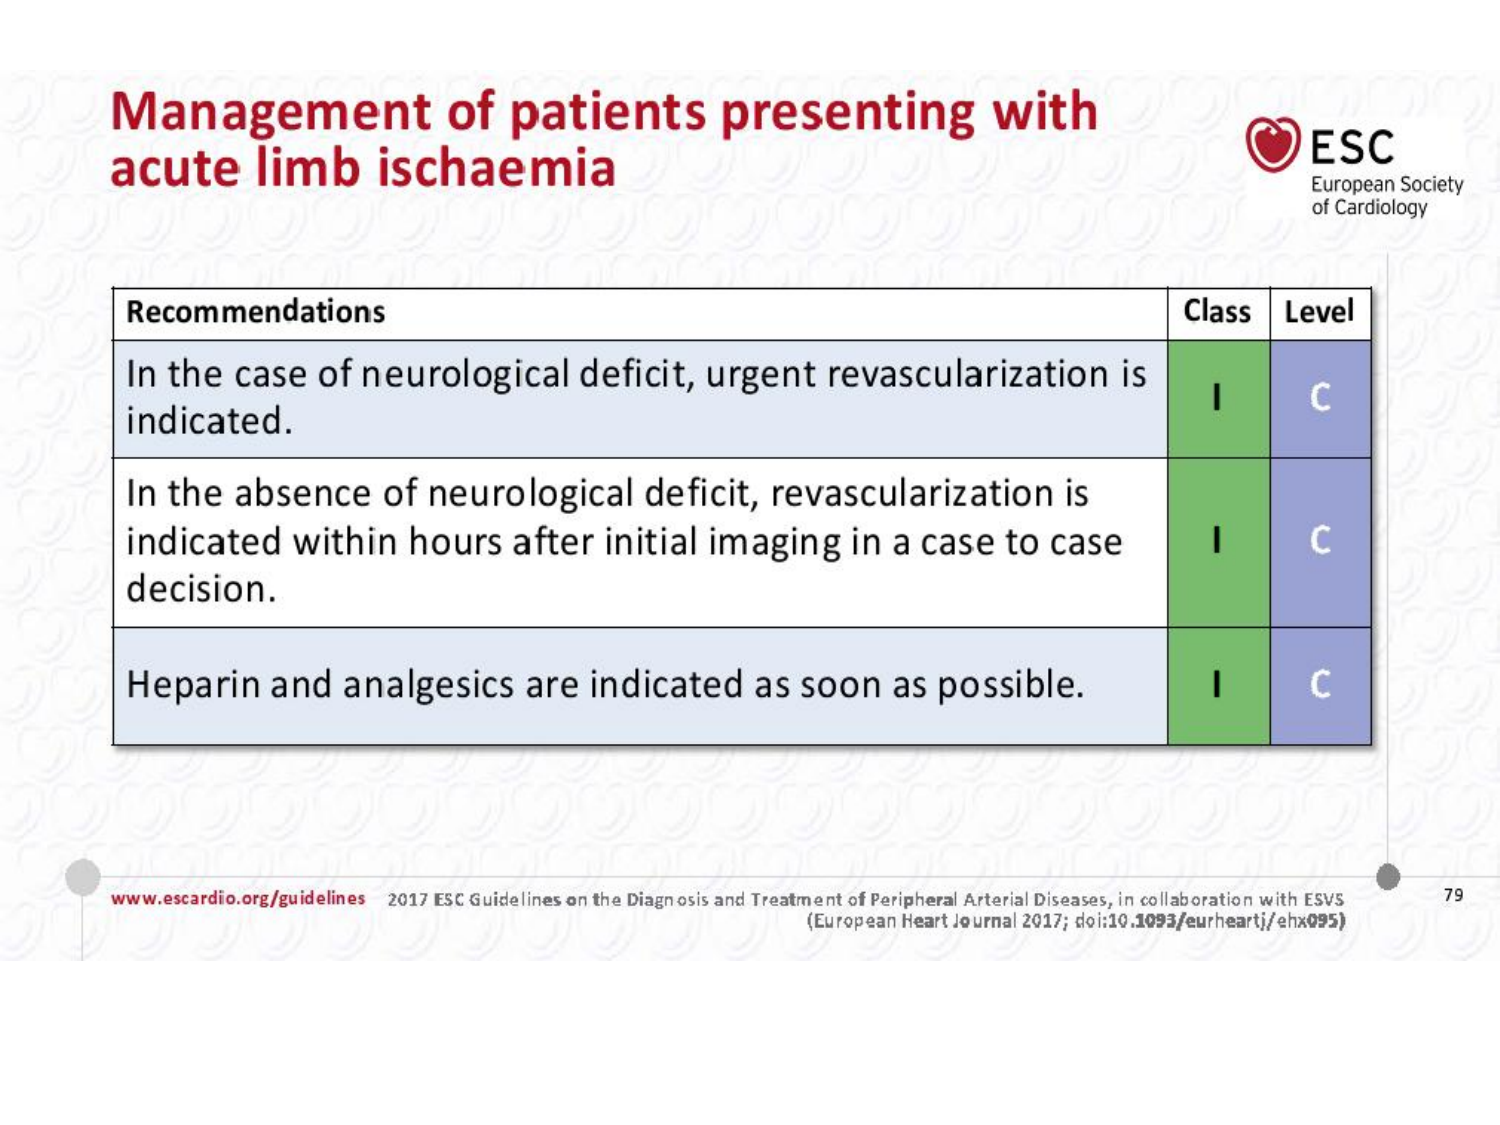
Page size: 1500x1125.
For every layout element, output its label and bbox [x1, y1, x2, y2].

picture [0, 70, 1500, 962]
